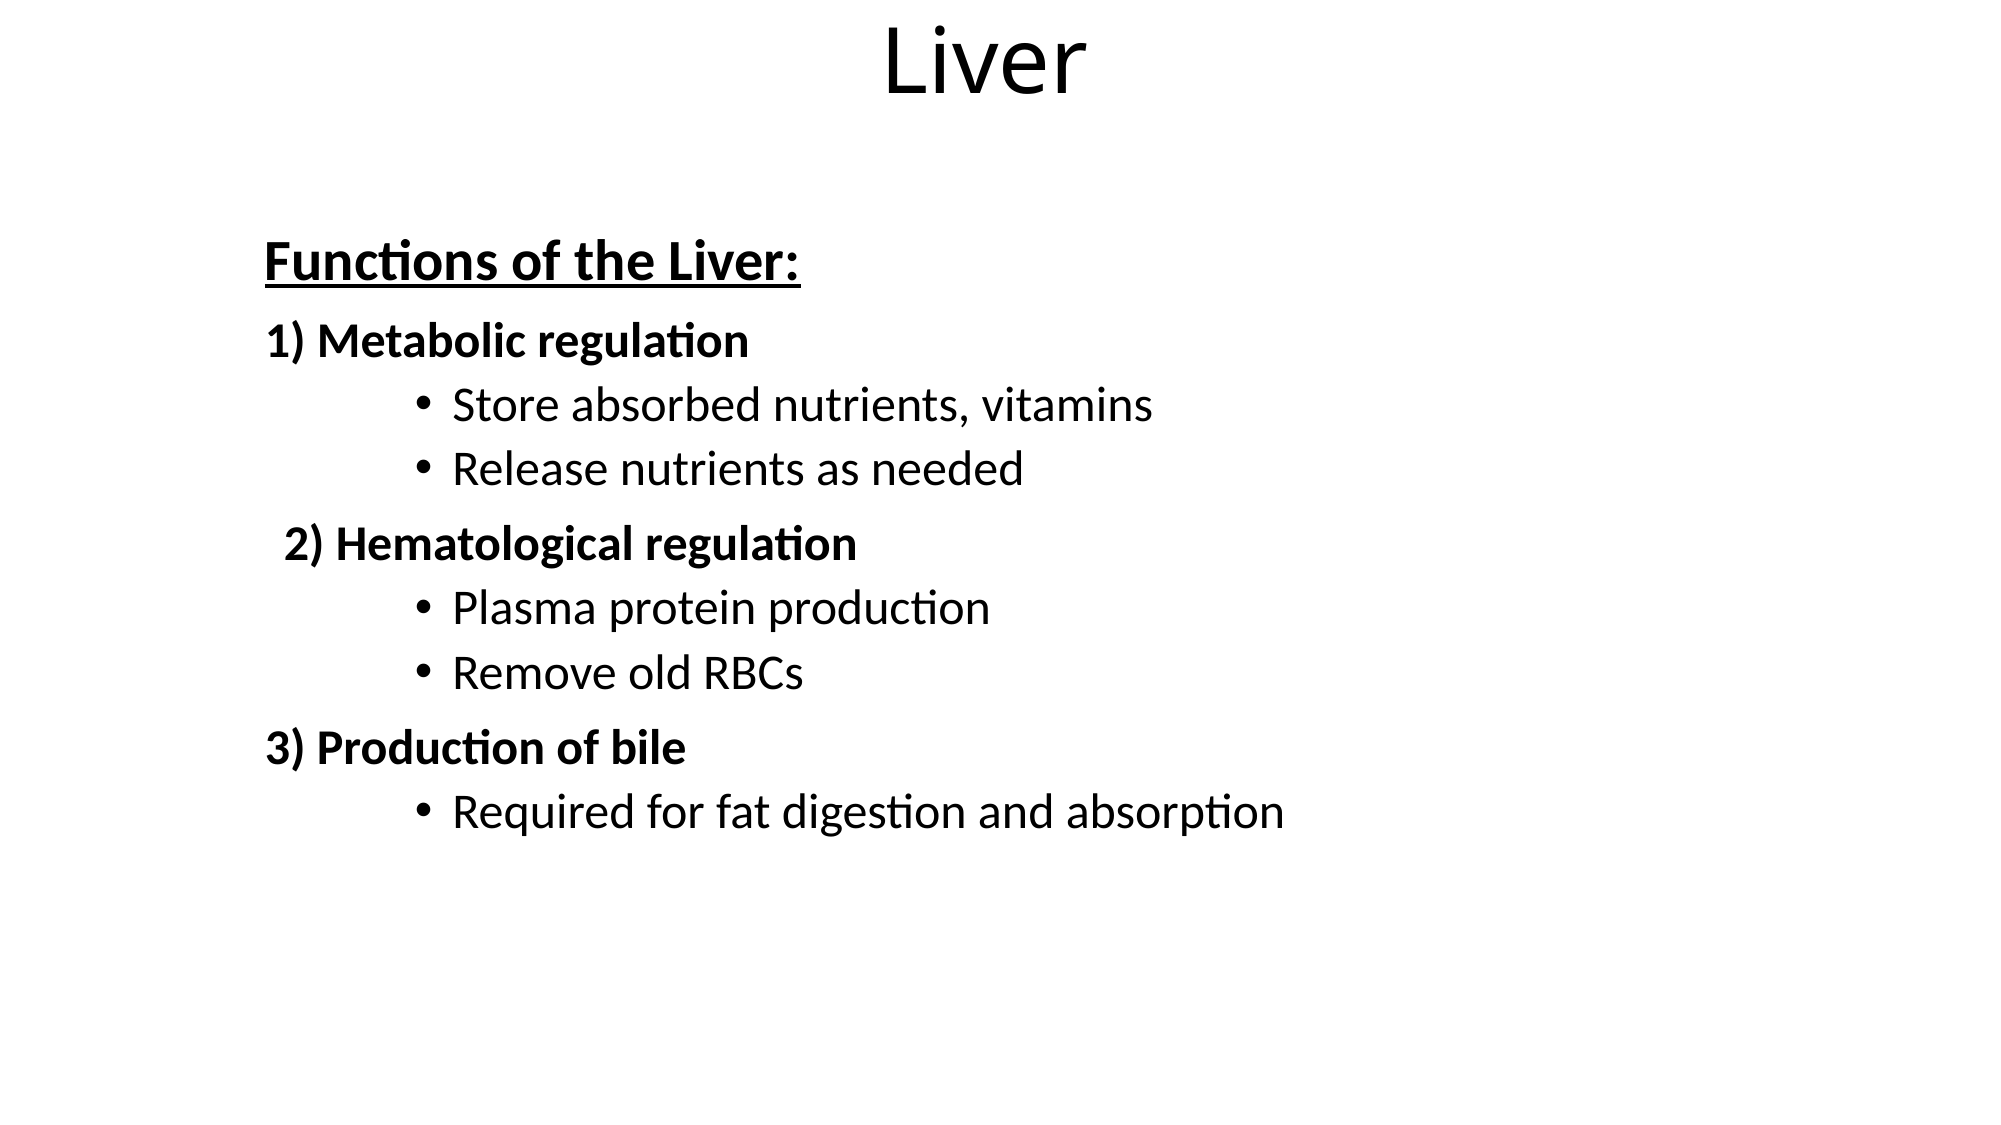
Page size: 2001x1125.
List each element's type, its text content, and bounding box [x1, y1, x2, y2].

title Liver [309, 1, 1660, 128]
list Functions of the Liver: 1) Metabolic regulation Store absorbed nutrients, vitamins Release nutrients as needed 2) Hematological regulation Plasma protein production Remove old RBCs 3) Production of bile Required for fat digestion and absorption [249, 222, 1686, 1020]
